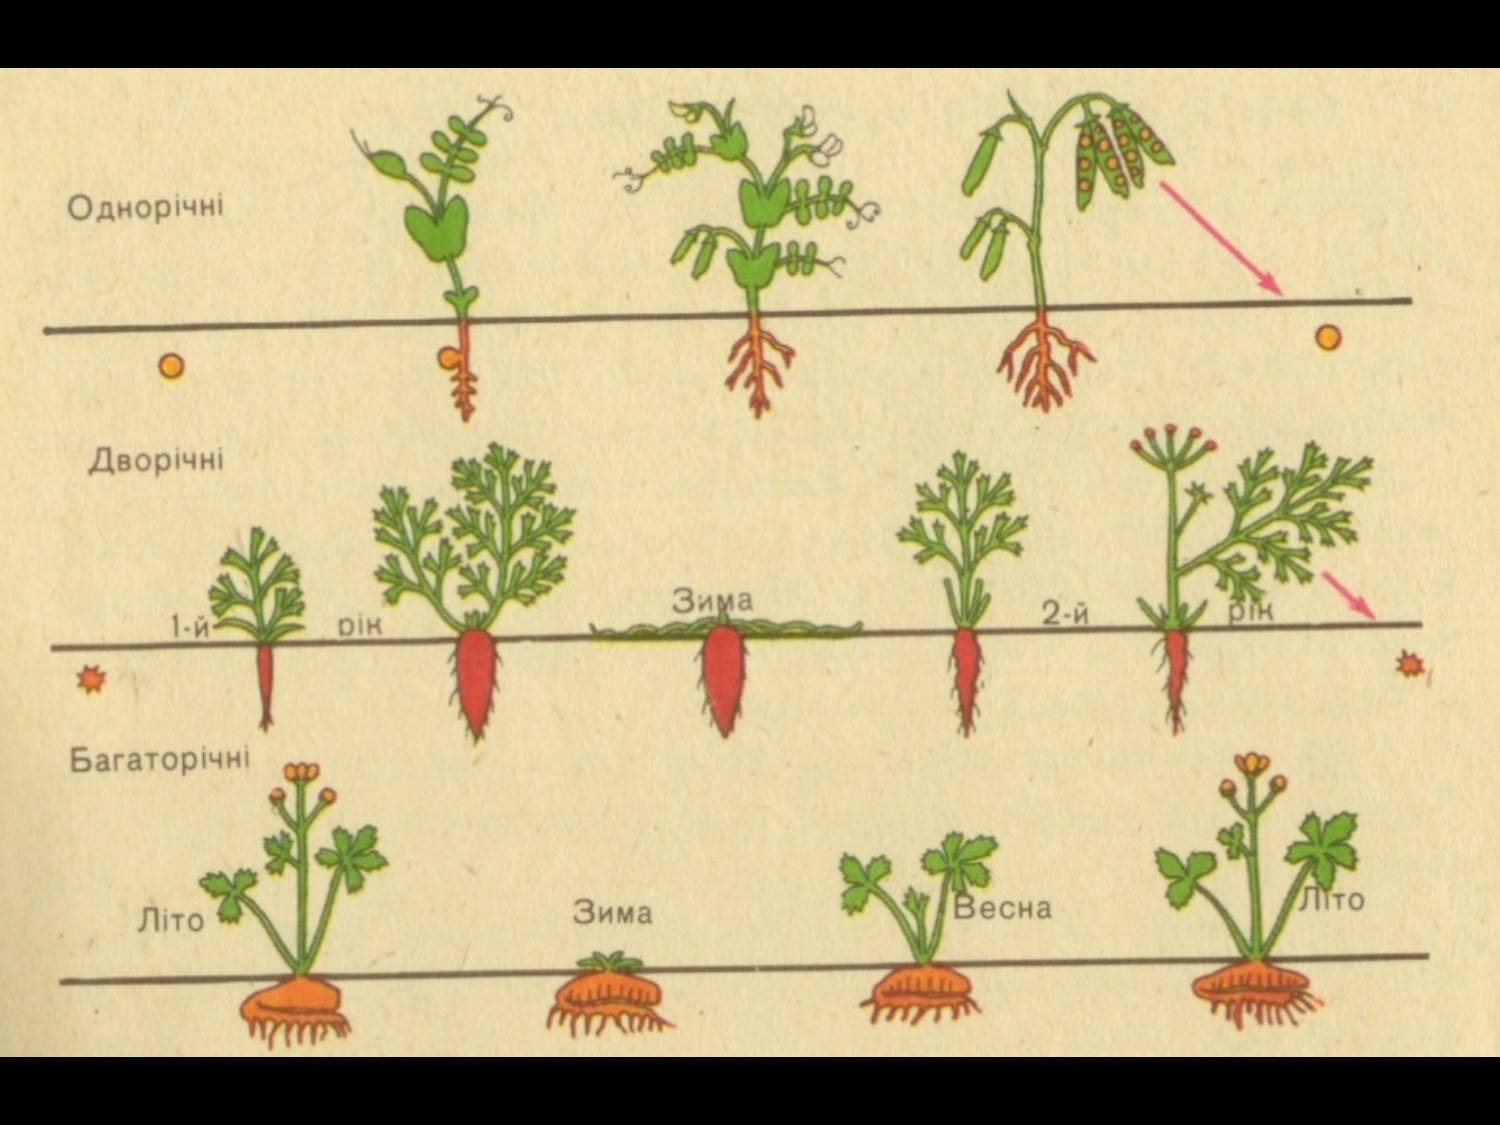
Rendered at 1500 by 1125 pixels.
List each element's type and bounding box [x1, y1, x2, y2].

picture [0, 68, 1500, 1057]
